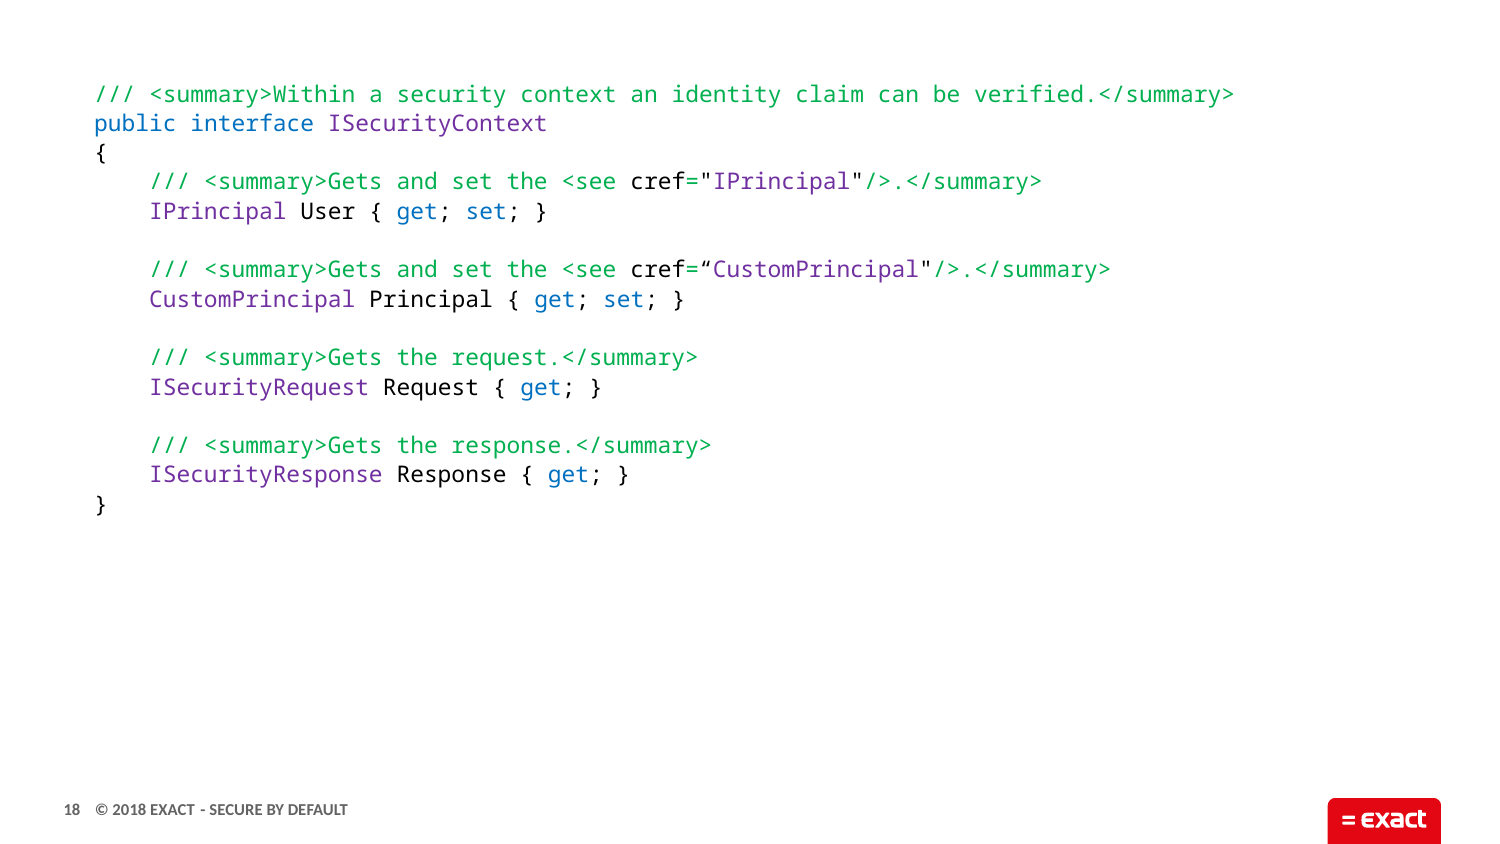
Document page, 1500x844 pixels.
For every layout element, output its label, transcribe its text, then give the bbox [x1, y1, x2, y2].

list /// <summary>Within a security context an identity claim can be verified.</summary> public interface ISecurityContext { /// <summary>Gets and set the <see cref="IPrincipal"/>.</summary> IPrincipal User { get; set; } /// <summary>Gets and set the <see cref=“CustomPrincipal"/>.</summary> CustomPrincipal Principal { get; set; } /// <summary>Gets the request.</summary> ISecurityRequest Request { get; } /// <summary>Gets the response.</summary> ISecurityResponse Response { get; } } [79, 75, 1421, 752]
footer - Secure by default [185, 786, 826, 832]
slide_number 18 [38, 786, 96, 832]
